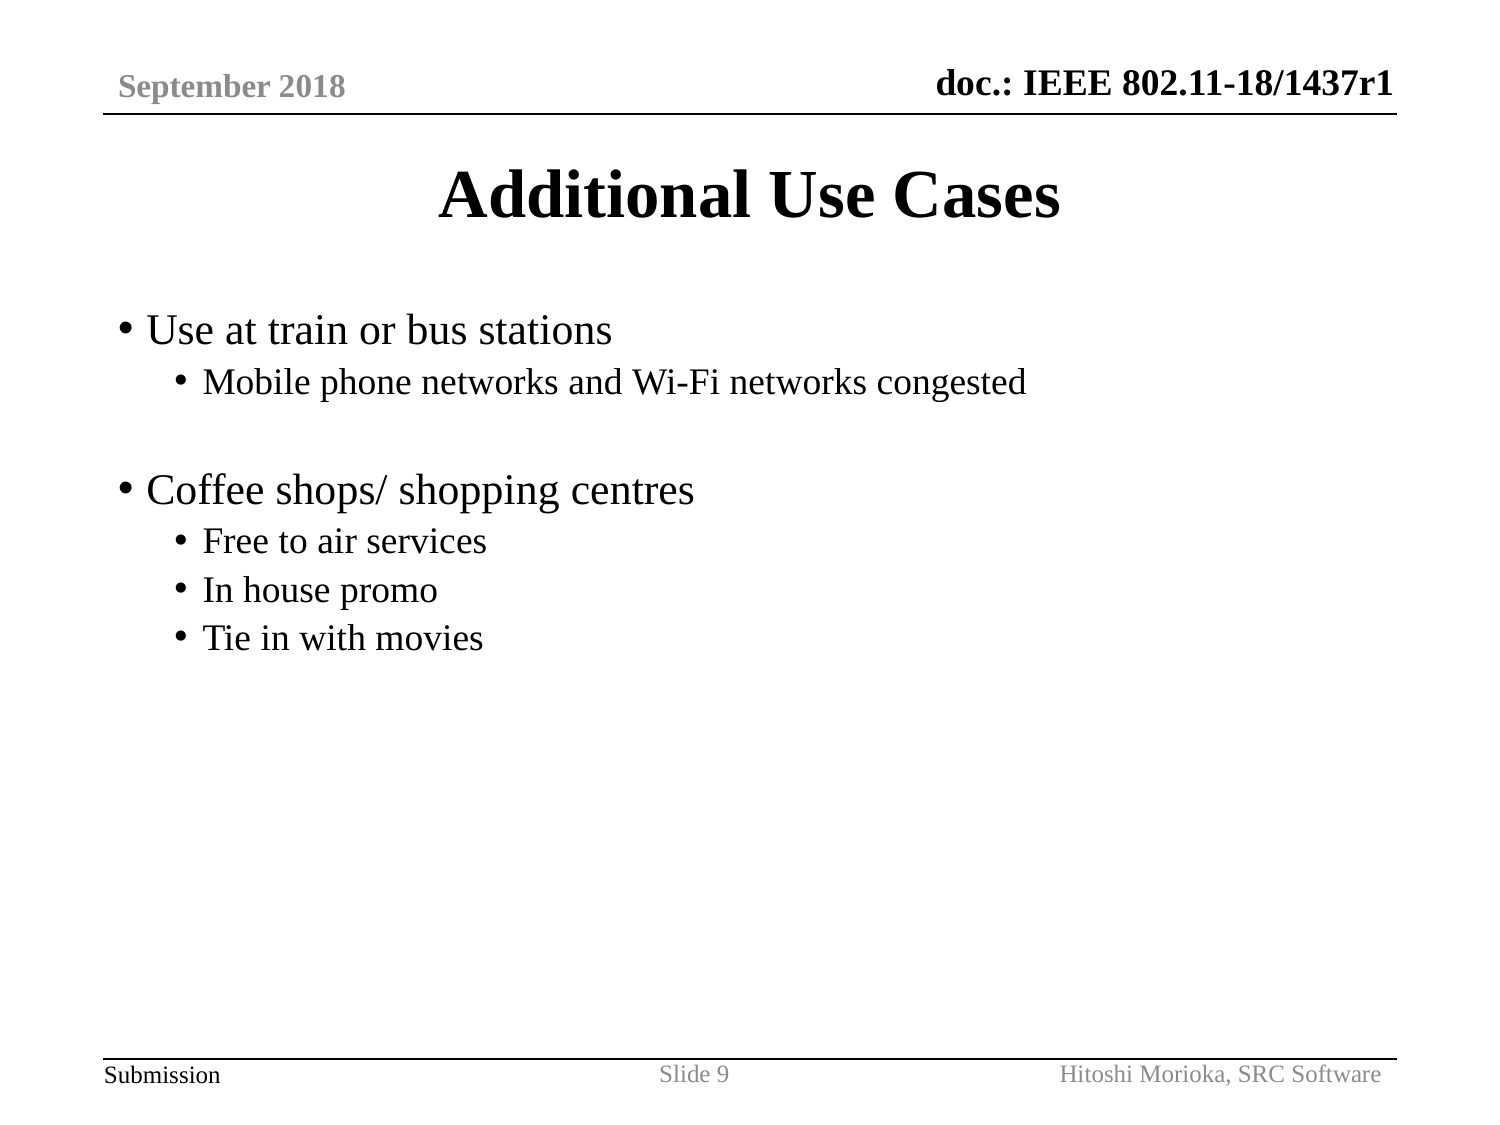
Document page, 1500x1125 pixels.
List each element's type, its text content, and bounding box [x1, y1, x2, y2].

slide_number Slide 9 [525, 1042, 864, 1103]
title Additional Use Cases [103, 113, 1397, 278]
list Use at train or bus stations Mobile phone networks and Wi-Fi networks congested Coffee shops/ shopping centres Free to air services In house promo Tie in with movies [103, 299, 1397, 1014]
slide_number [103, 53, 441, 114]
footer Hitoshi Morioka, SRC Software [890, 1042, 1397, 1103]
